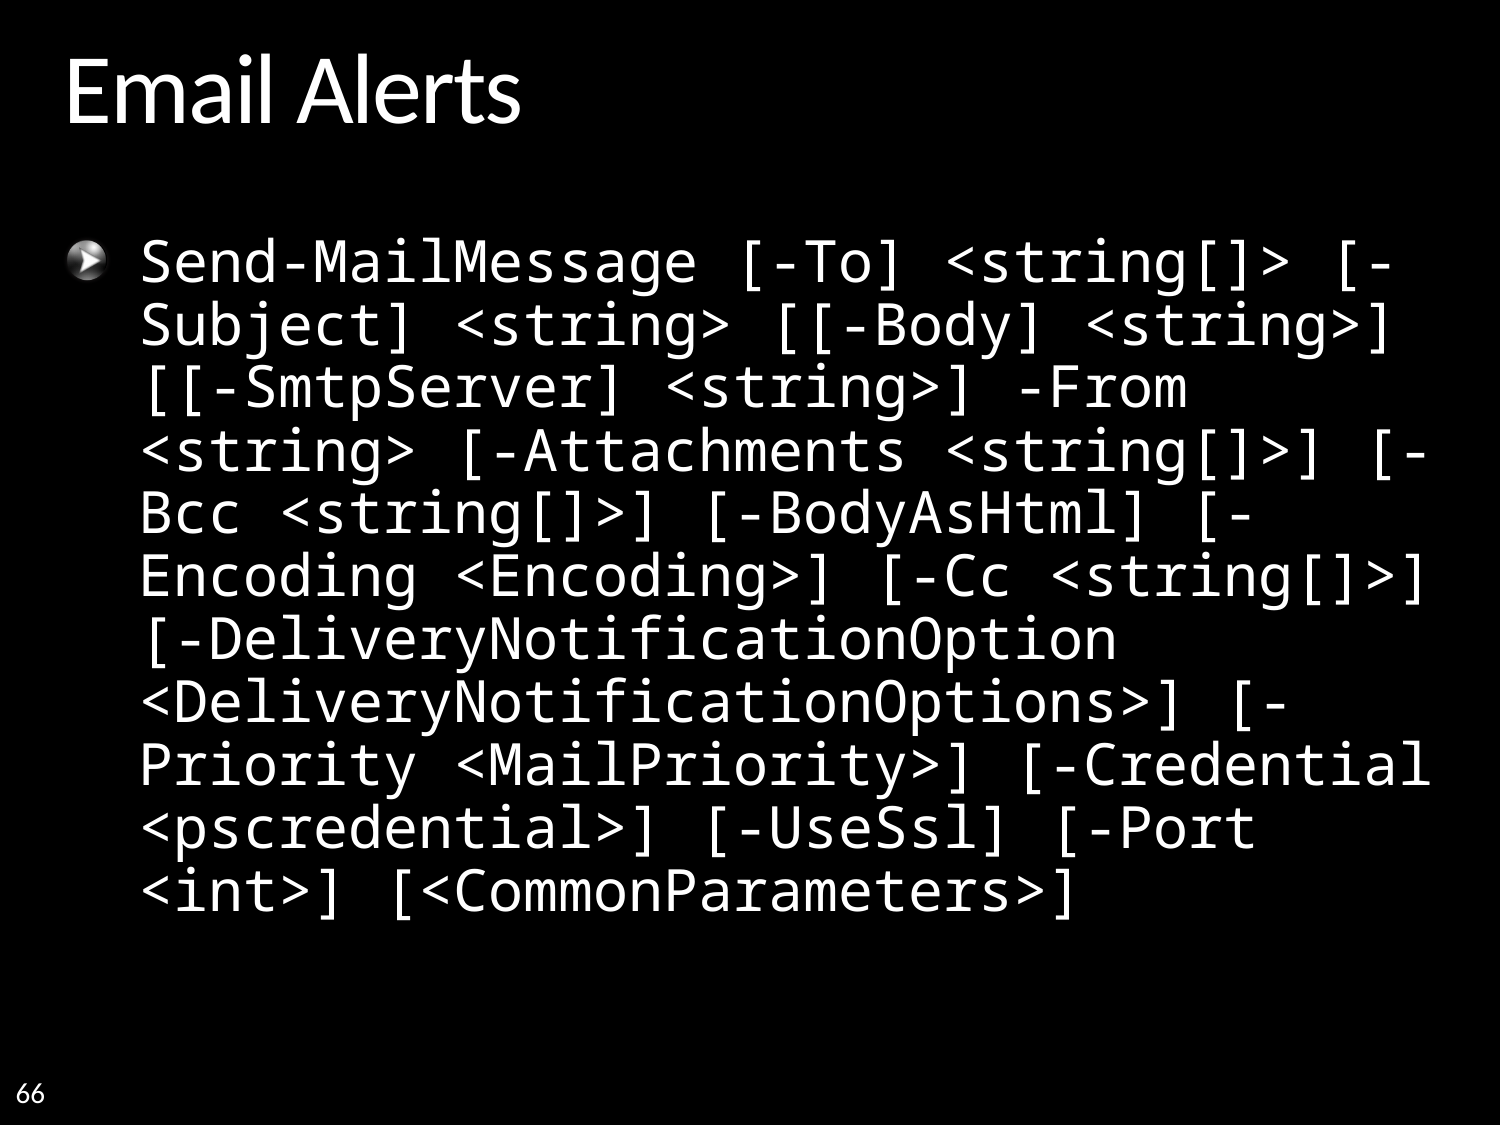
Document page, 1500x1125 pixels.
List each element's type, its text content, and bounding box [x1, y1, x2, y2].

title Email Alerts [63, 37, 1438, 147]
list Send-MailMessage [-To] <string[]> [-Subject] <string> [[-Body] <string>] [[-SmtpServer] <string>] -From <string> [-Attachments <string[]>] [-Bcc <string[]>] [-BodyAsHtml] [-Encoding <Encoding>] [-Cc <string[]>] [-DeliveryNotificationOption <DeliveryNotificationOptions>] [-Priority <MailPriority>] [-Credential <pscredential>] [-UseSsl] [-Port <int>] [<CommonParameters>] [62, 231, 1438, 932]
picture [62, 235, 112, 285]
